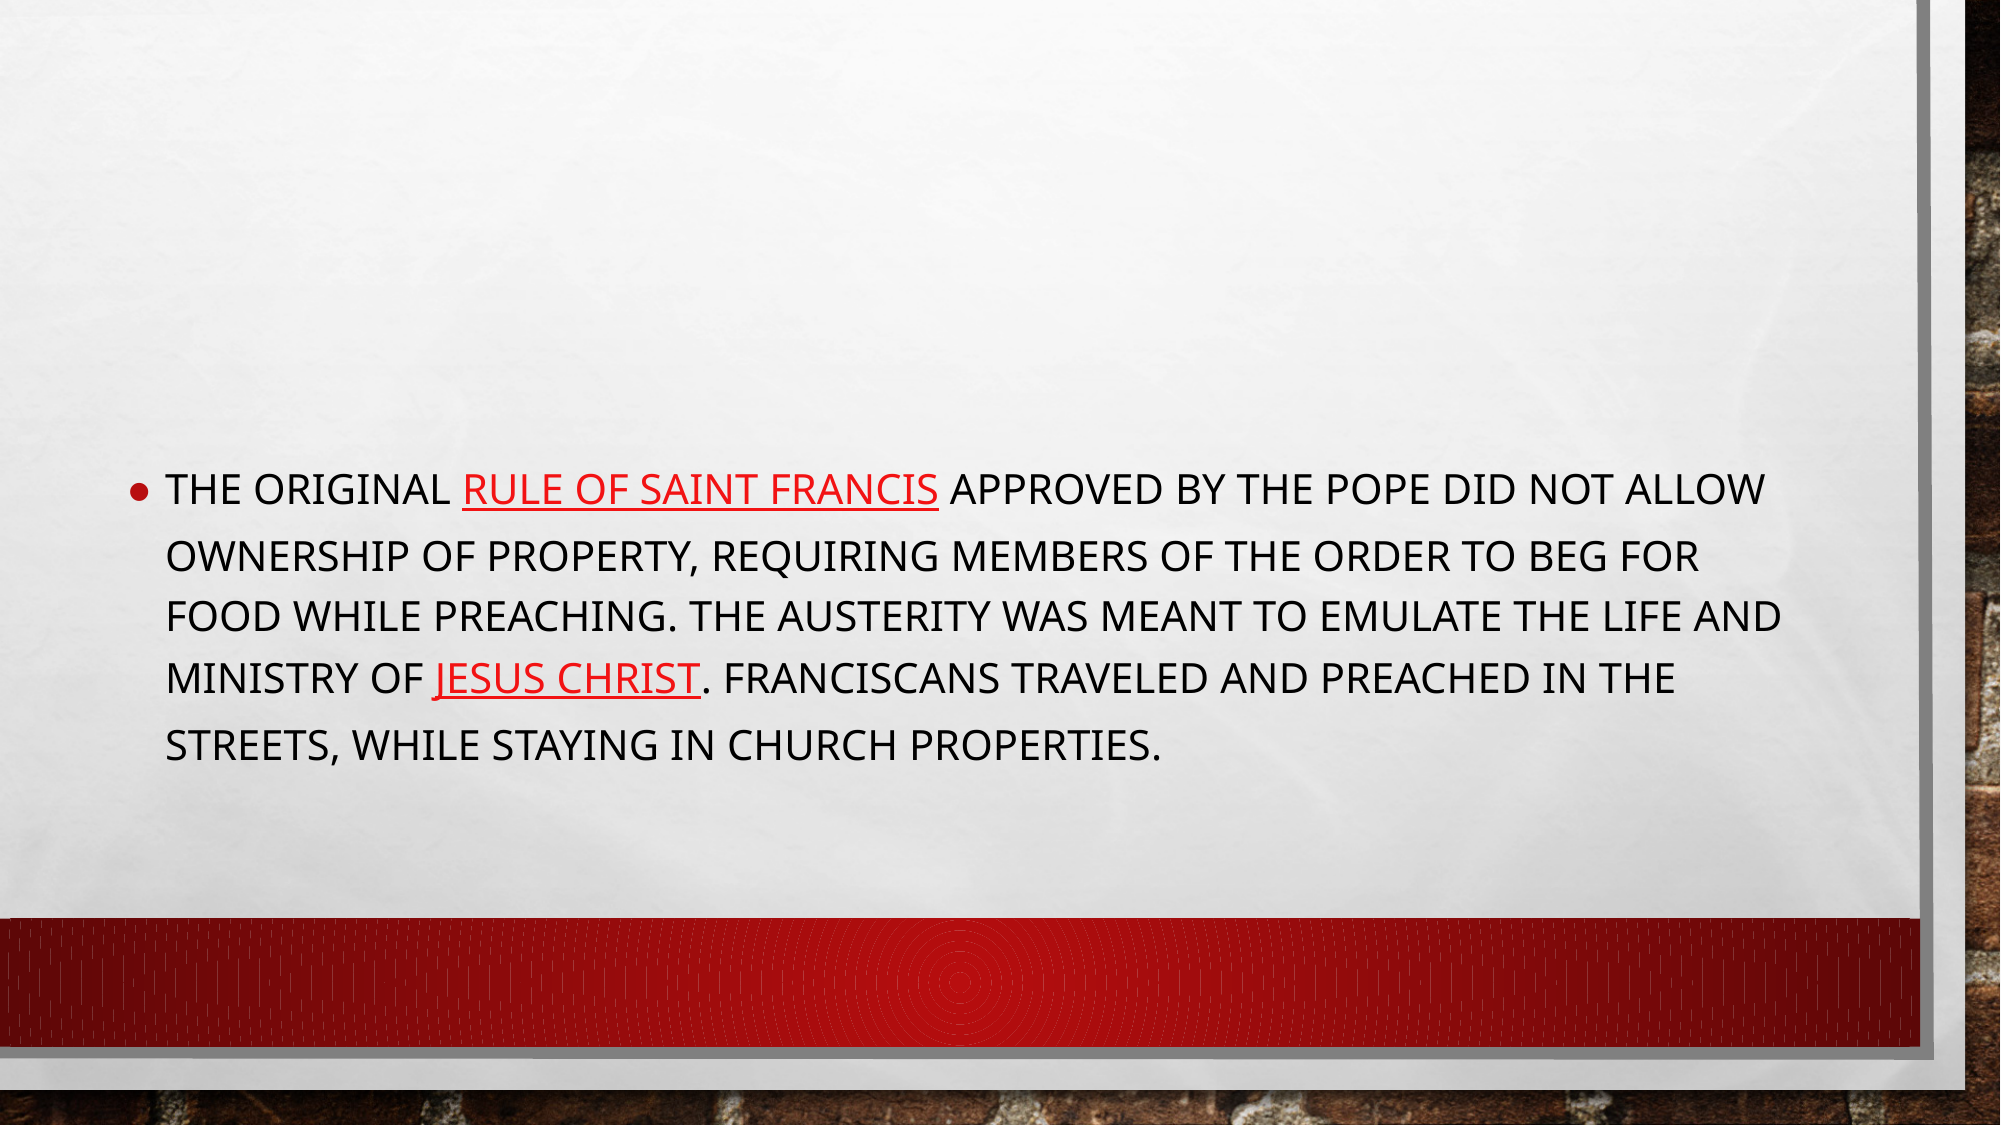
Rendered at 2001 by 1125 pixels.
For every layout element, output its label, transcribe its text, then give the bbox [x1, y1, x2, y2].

list The original Rule of Saint Francis approved by the Pope did not allow ownership of property, requiring members of the order to beg for food while preaching. The austerity was meant to emulate the life and ministry of Jesus Christ. Franciscans traveled and preached in the streets, while staying in church properties. [112, 338, 1818, 882]
picture [0, 0, 2000, 1125]
